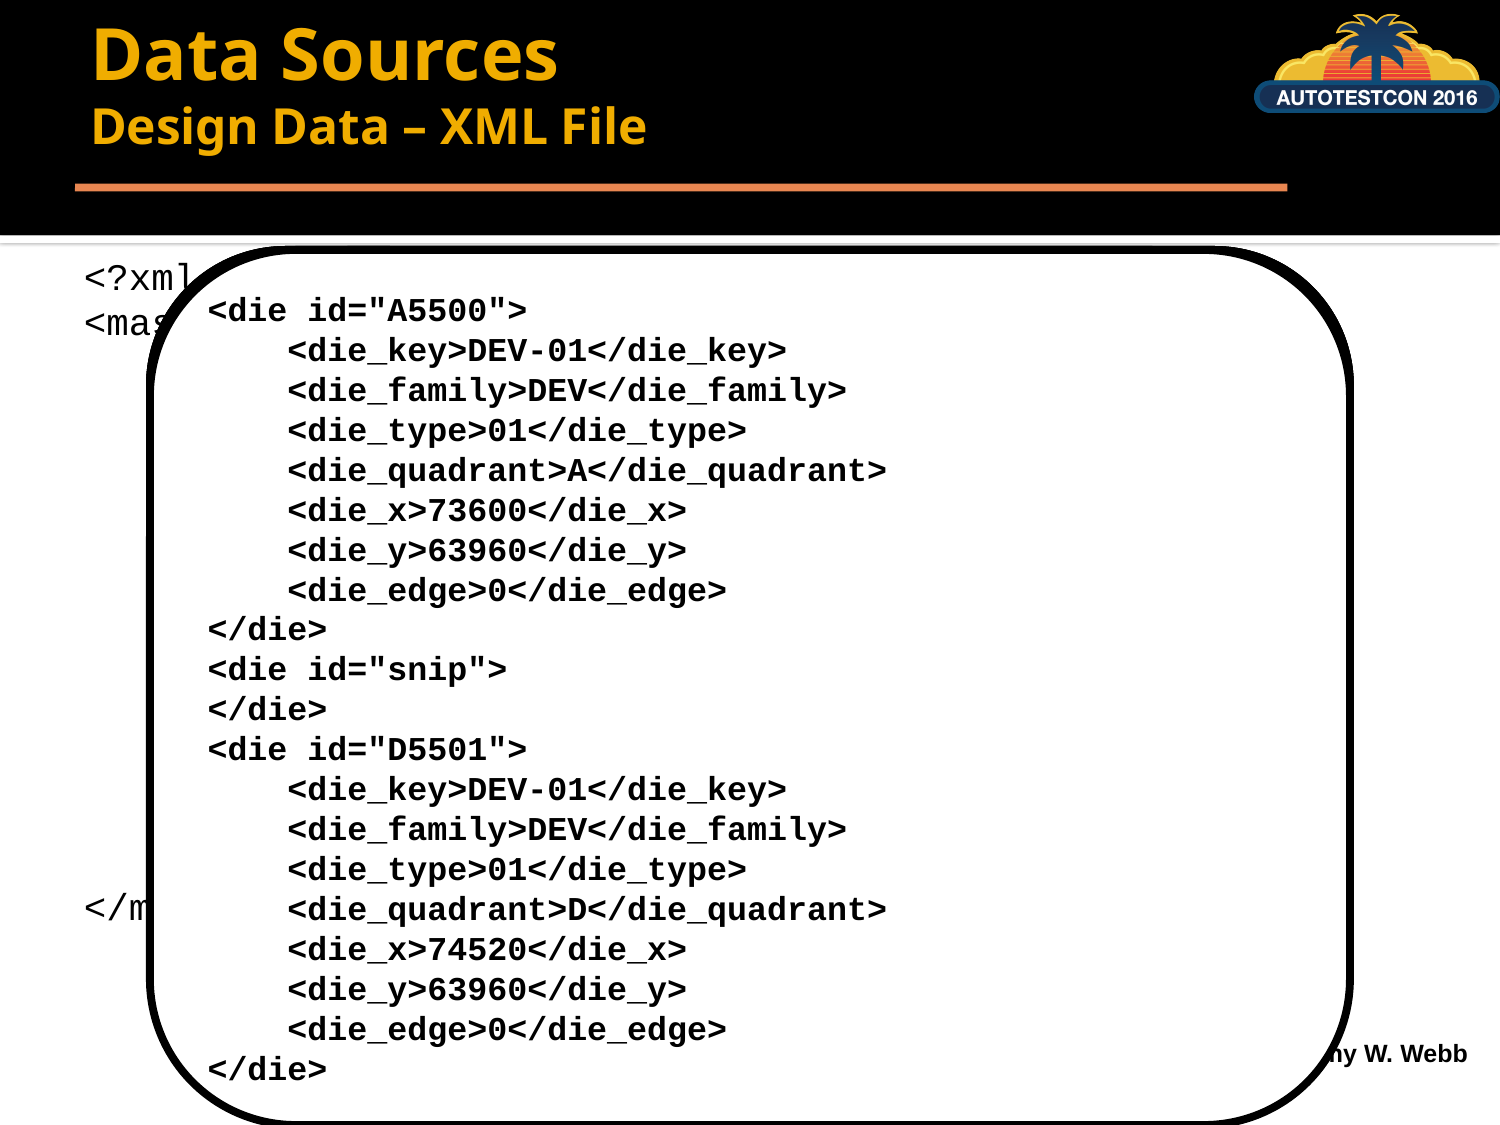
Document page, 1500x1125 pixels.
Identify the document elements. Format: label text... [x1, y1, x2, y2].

list <?xml version="1.0" encoding="UTF-8"?> <mask> <info> </info> <mask_params> </mask_params> <gdsii> </gdsii> <reticle> </reticle> <dut id="DEV-01"> </dut> <die id="A5500"> </die> </mask> [75, 237, 1425, 1050]
picture [1425, 12, 1500, 113]
text_box <dut id="DEV-01"> <dut_key>DEV-01</dut_key> <dut_family>DEV</dut_family> <dut_type>01</dut_type> <dut_x>920</dut_x> <dut_y>1640</dut_y> </dut> <dut id="PCM-01"> <dut_key>PCM-01</dut_key> <dut_family>PCM</dut_family> <dut_type>01</dut_type> <dut_x>920</dut_x> <dut_y>1640</dut_y> </dut> [146, 246, 278, 378]
title Data Sources Design Data – XML File [75, 0, 1425, 162]
text_box <dut id="DEV-01"> <dut_key>DEV-01</dut_key> <dut_family>DEV</dut_family> <dut_type>01</dut_type> <dut_x>920</dut_x> <dut_y>1640</dut_y> </dut> <dut id="PCM-01"> <dut_key>PCM-01</dut_key> <dut_family>PCM</dut_family> <dut_type>01</dut_type> <dut_x>920</dut_x> <dut_y>1640</dut_y> </dut> [1221, 246, 1354, 379]
text_box <die id="A5500"> <die_key>DEV-01</die_key> <die_family>DEV</die_family> <die_type>01</die_type> <die_quadrant>A</die_quadrant> <die_x>73600</die_x> <die_y>63960</die_y> <die_edge>0</die_edge> </die> <die id="snip"> </die> <die id="D5501"> <die_key>DEV-01</die_key> <die_family>DEV</die_family> <die_type>01</die_type> <die_quadrant>D</die_quadrant> <die_x>74520</die_x> <die_y>63960</die_y> <die_edge>0</die_edge> </die> [145, 245, 1354, 1125]
